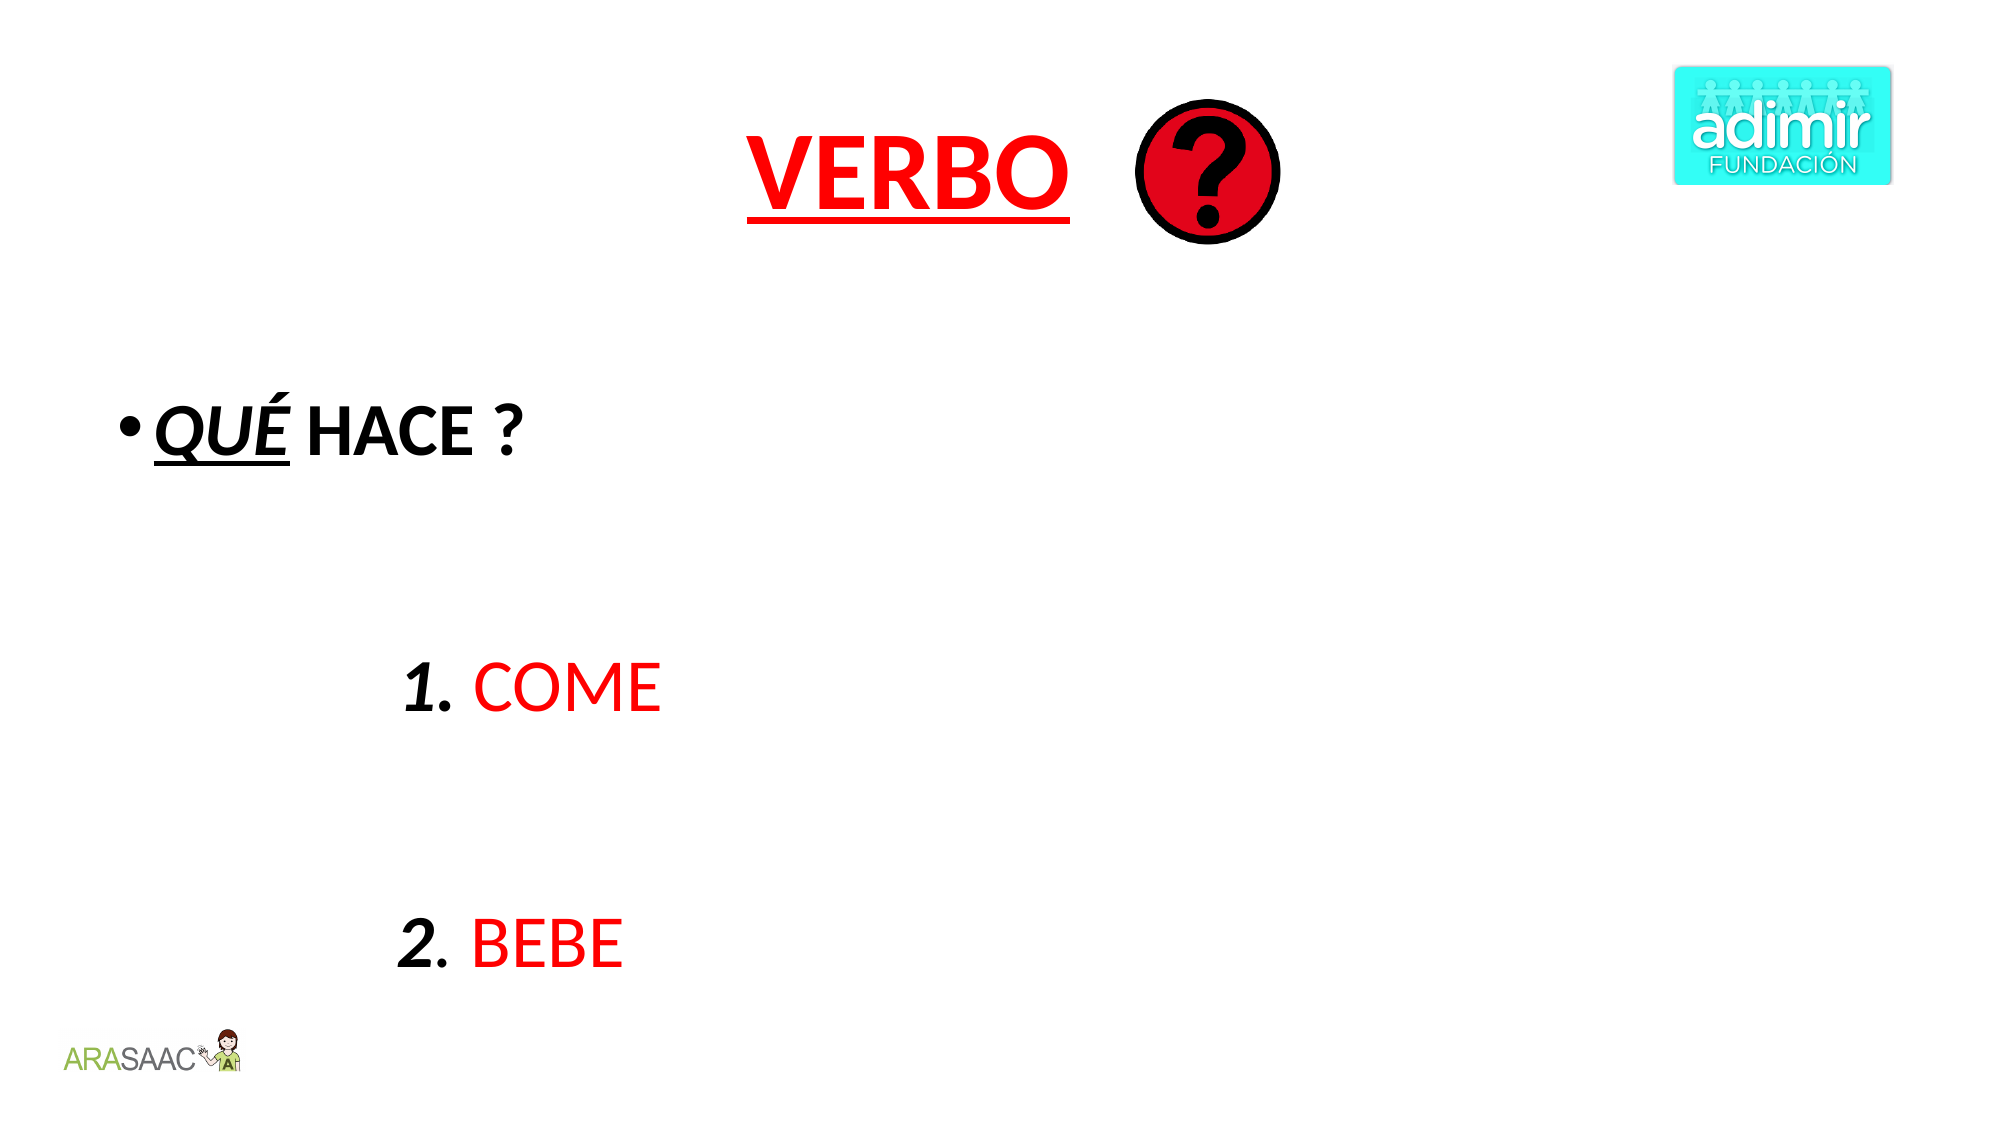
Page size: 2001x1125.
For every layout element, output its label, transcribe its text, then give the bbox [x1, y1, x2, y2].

text_box QUÉ HACE ? [45, 373, 917, 479]
picture [58, 1028, 246, 1072]
picture [1128, 92, 1287, 251]
picture [1671, 61, 1894, 191]
text_box 2. BEBE [353, 885, 960, 990]
text_box VERBO [730, 89, 1087, 240]
text_box 1. COME [354, 629, 678, 735]
